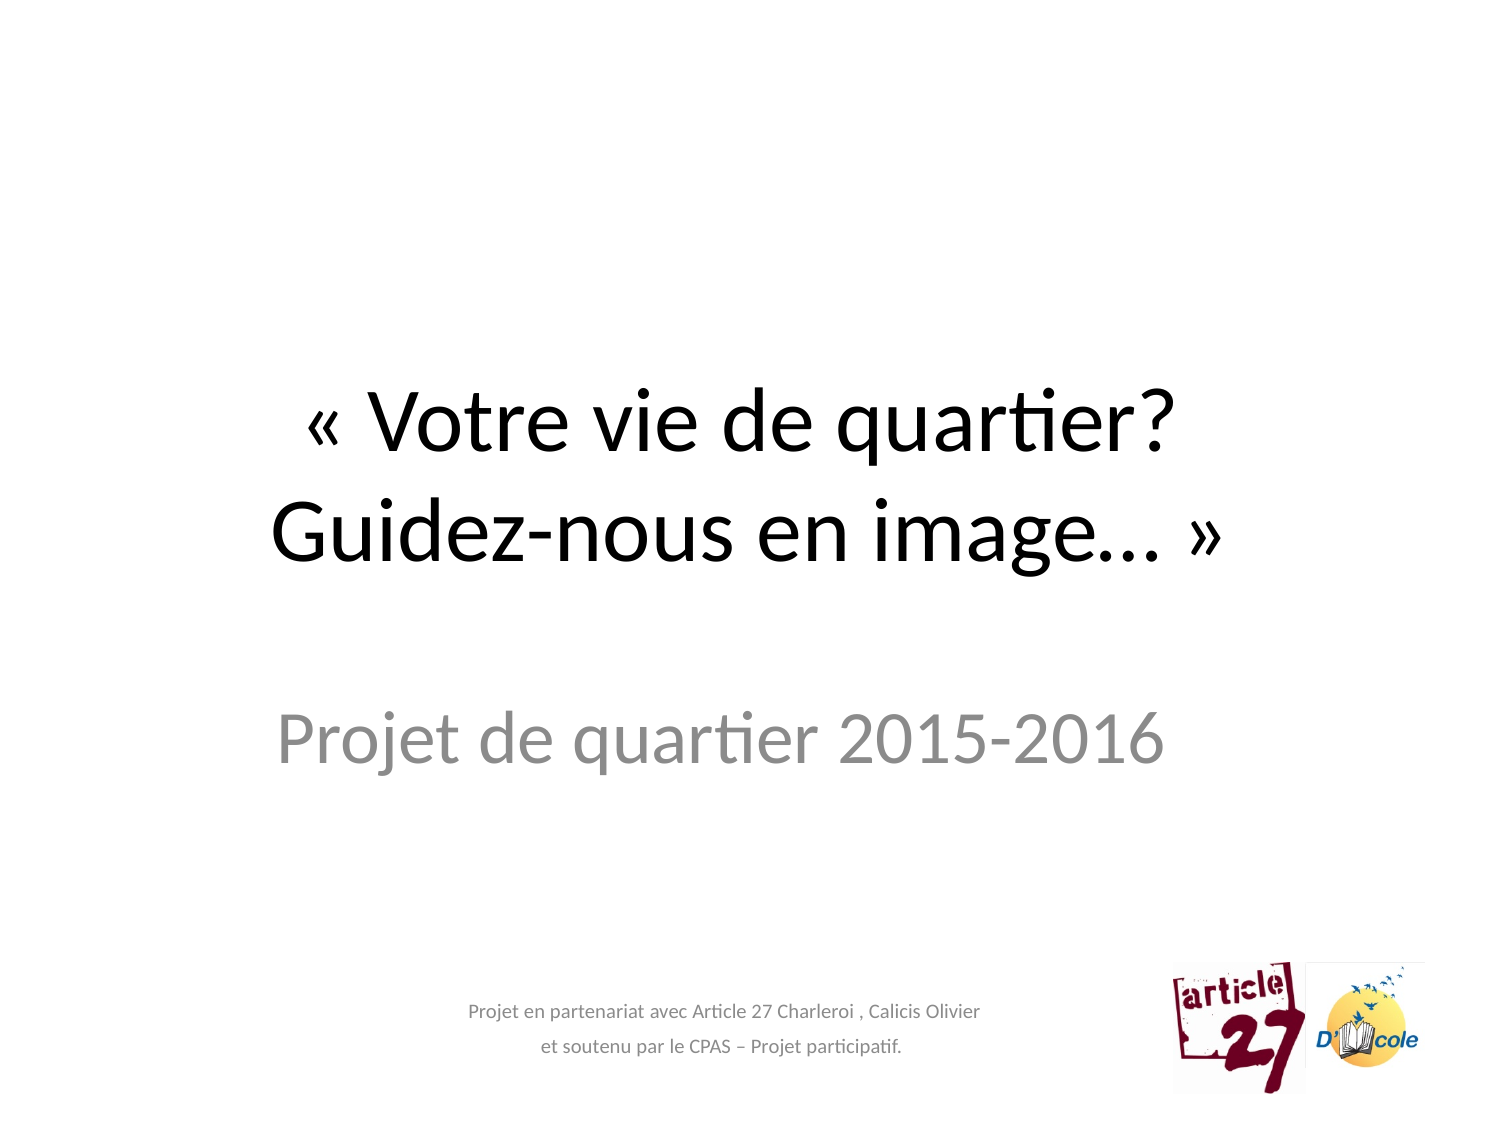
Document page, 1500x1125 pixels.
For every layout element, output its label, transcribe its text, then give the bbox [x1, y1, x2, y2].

subtitle Projet de quartier 2015-2016 Projet en partenariat avec Article 27 Charleroi , Calicis Olivier et soutenu par le CPAS – Projet participatif. [100, 680, 1343, 1068]
title « Votre vie de quartier? Guidez-nous en image… » [112, 349, 1388, 591]
picture [1173, 962, 1425, 1095]
